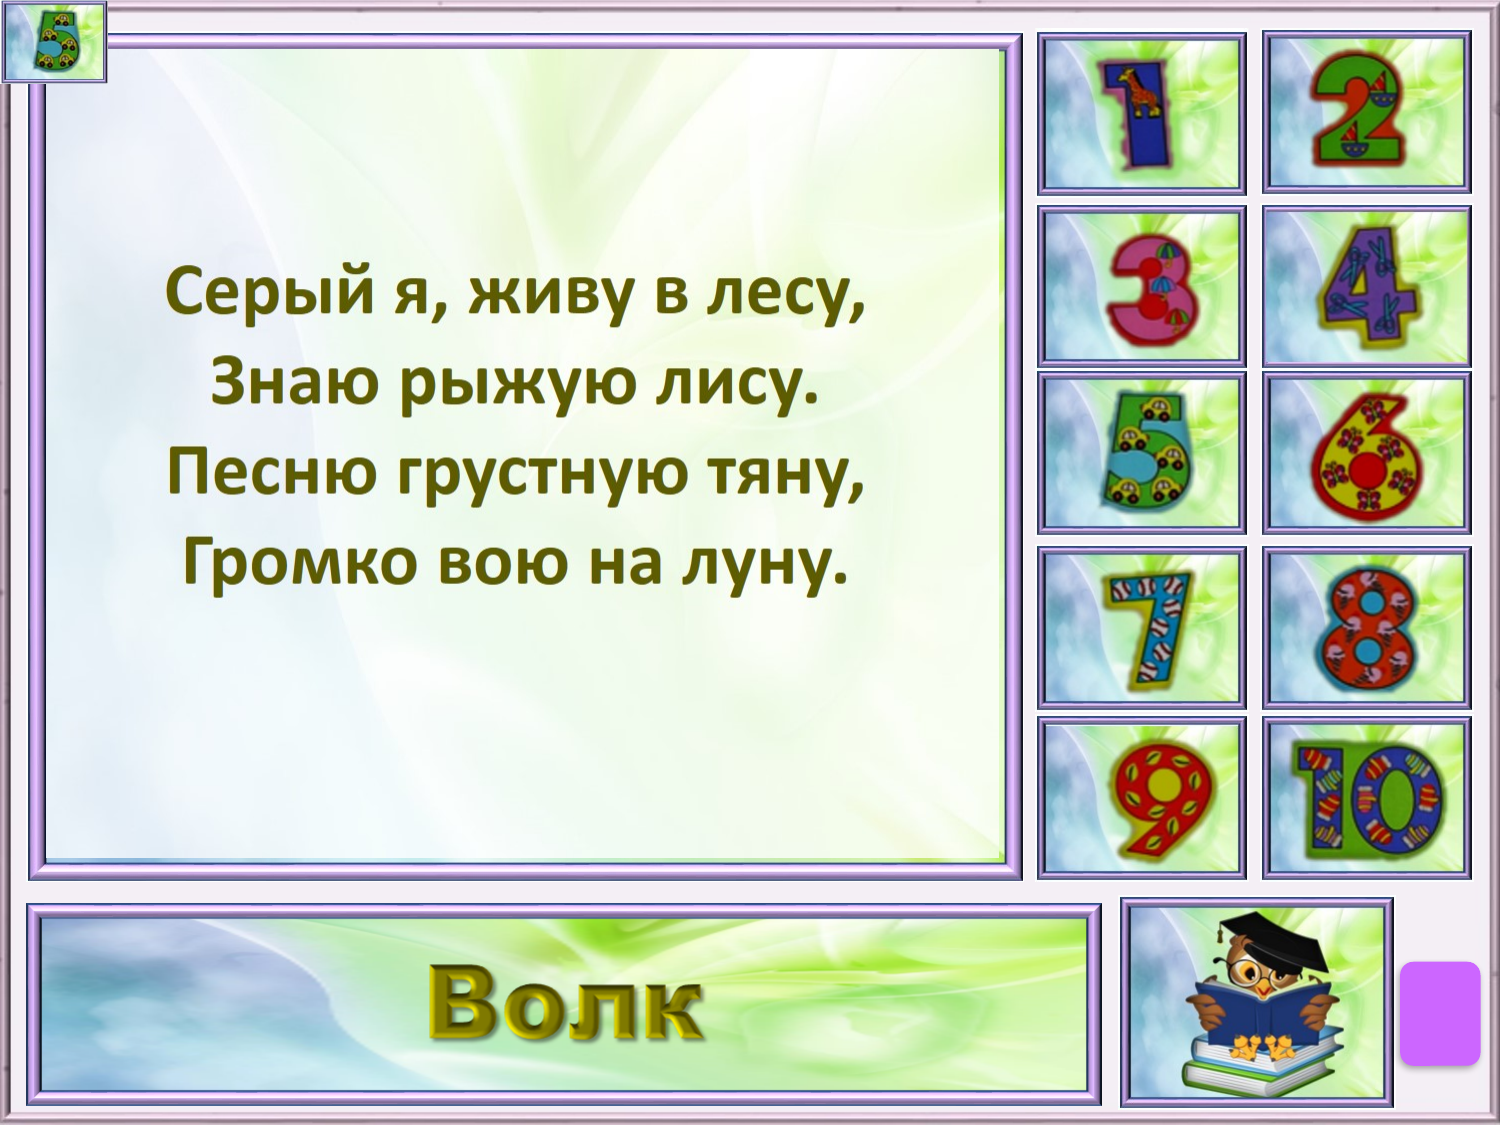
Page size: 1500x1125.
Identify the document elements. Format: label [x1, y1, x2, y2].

text_box [1399, 960, 1482, 1067]
picture [0, 0, 1500, 1125]
